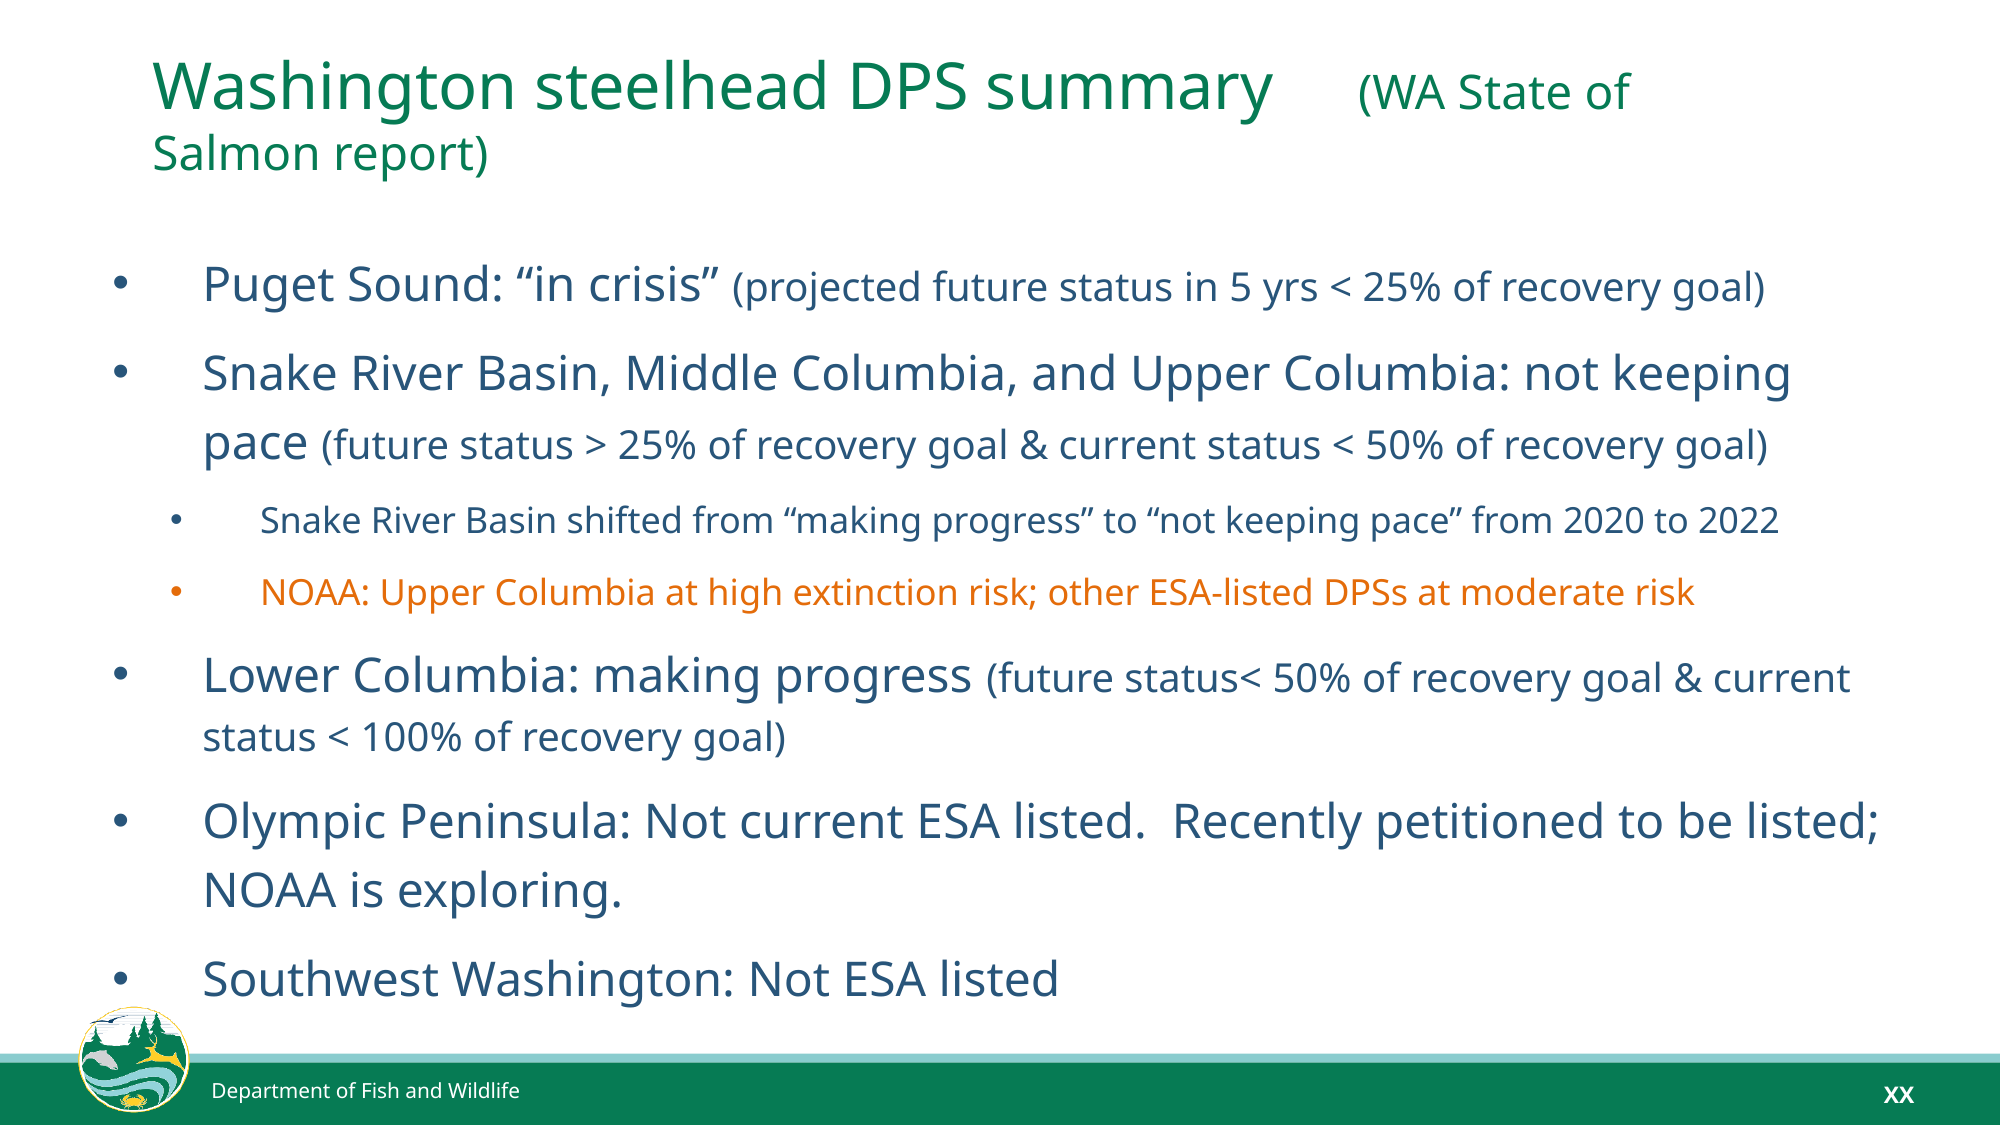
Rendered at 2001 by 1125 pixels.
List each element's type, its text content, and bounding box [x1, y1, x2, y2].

title Washington steelhead DPS summary (WA State of Salmon report) [137, 37, 1675, 188]
list Puget Sound: “in crisis” (projected future status in 5 yrs < 25% of recovery goal) Snake River Basin, Middle Columbia, and Upper Columbia: not keeping pace (future status > 25% of recovery goal & current status < 50% of recovery goal) Snake River Basin shifted from “making progress” to “not keeping pace” from 2020 to 2022 NOAA: Upper Columbia at high extinction risk; other ESA-listed DPSs at moderate risk Lower Columbia: making progress (future status< 50% of recovery goal & current status < 100% of recovery goal) Olympic Peninsula: Not current ESA listed. Recently petitioned to be listed; NOAA is exploring. Southwest Washington: Not ESA listed [97, 234, 1900, 1022]
picture [75, 1004, 192, 1114]
